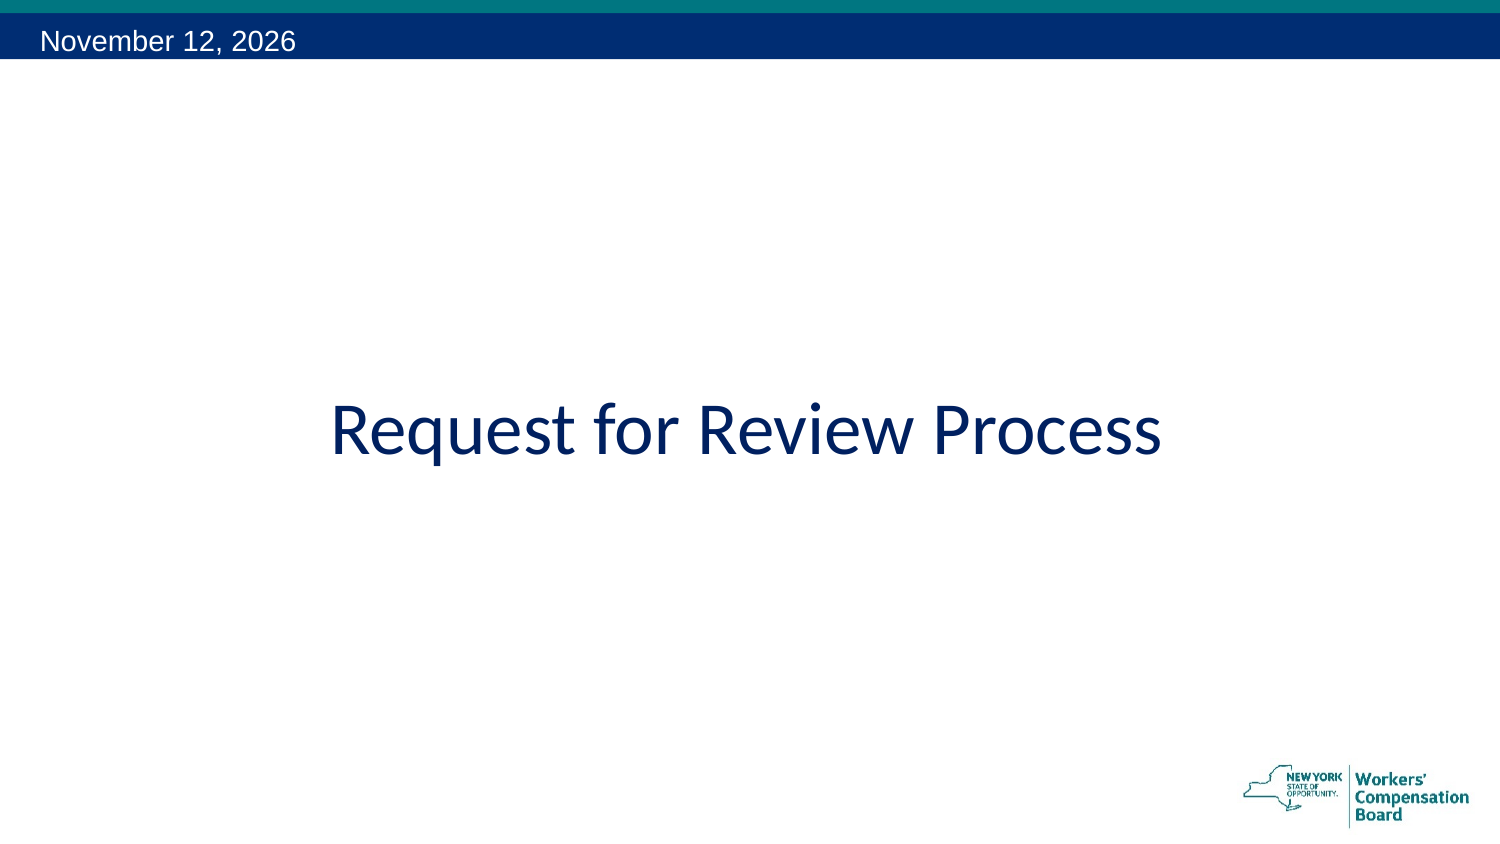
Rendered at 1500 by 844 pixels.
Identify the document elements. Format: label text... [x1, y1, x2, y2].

title Request for Review Process [99, 371, 1394, 535]
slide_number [24, 14, 425, 60]
picture [1237, 758, 1475, 835]
